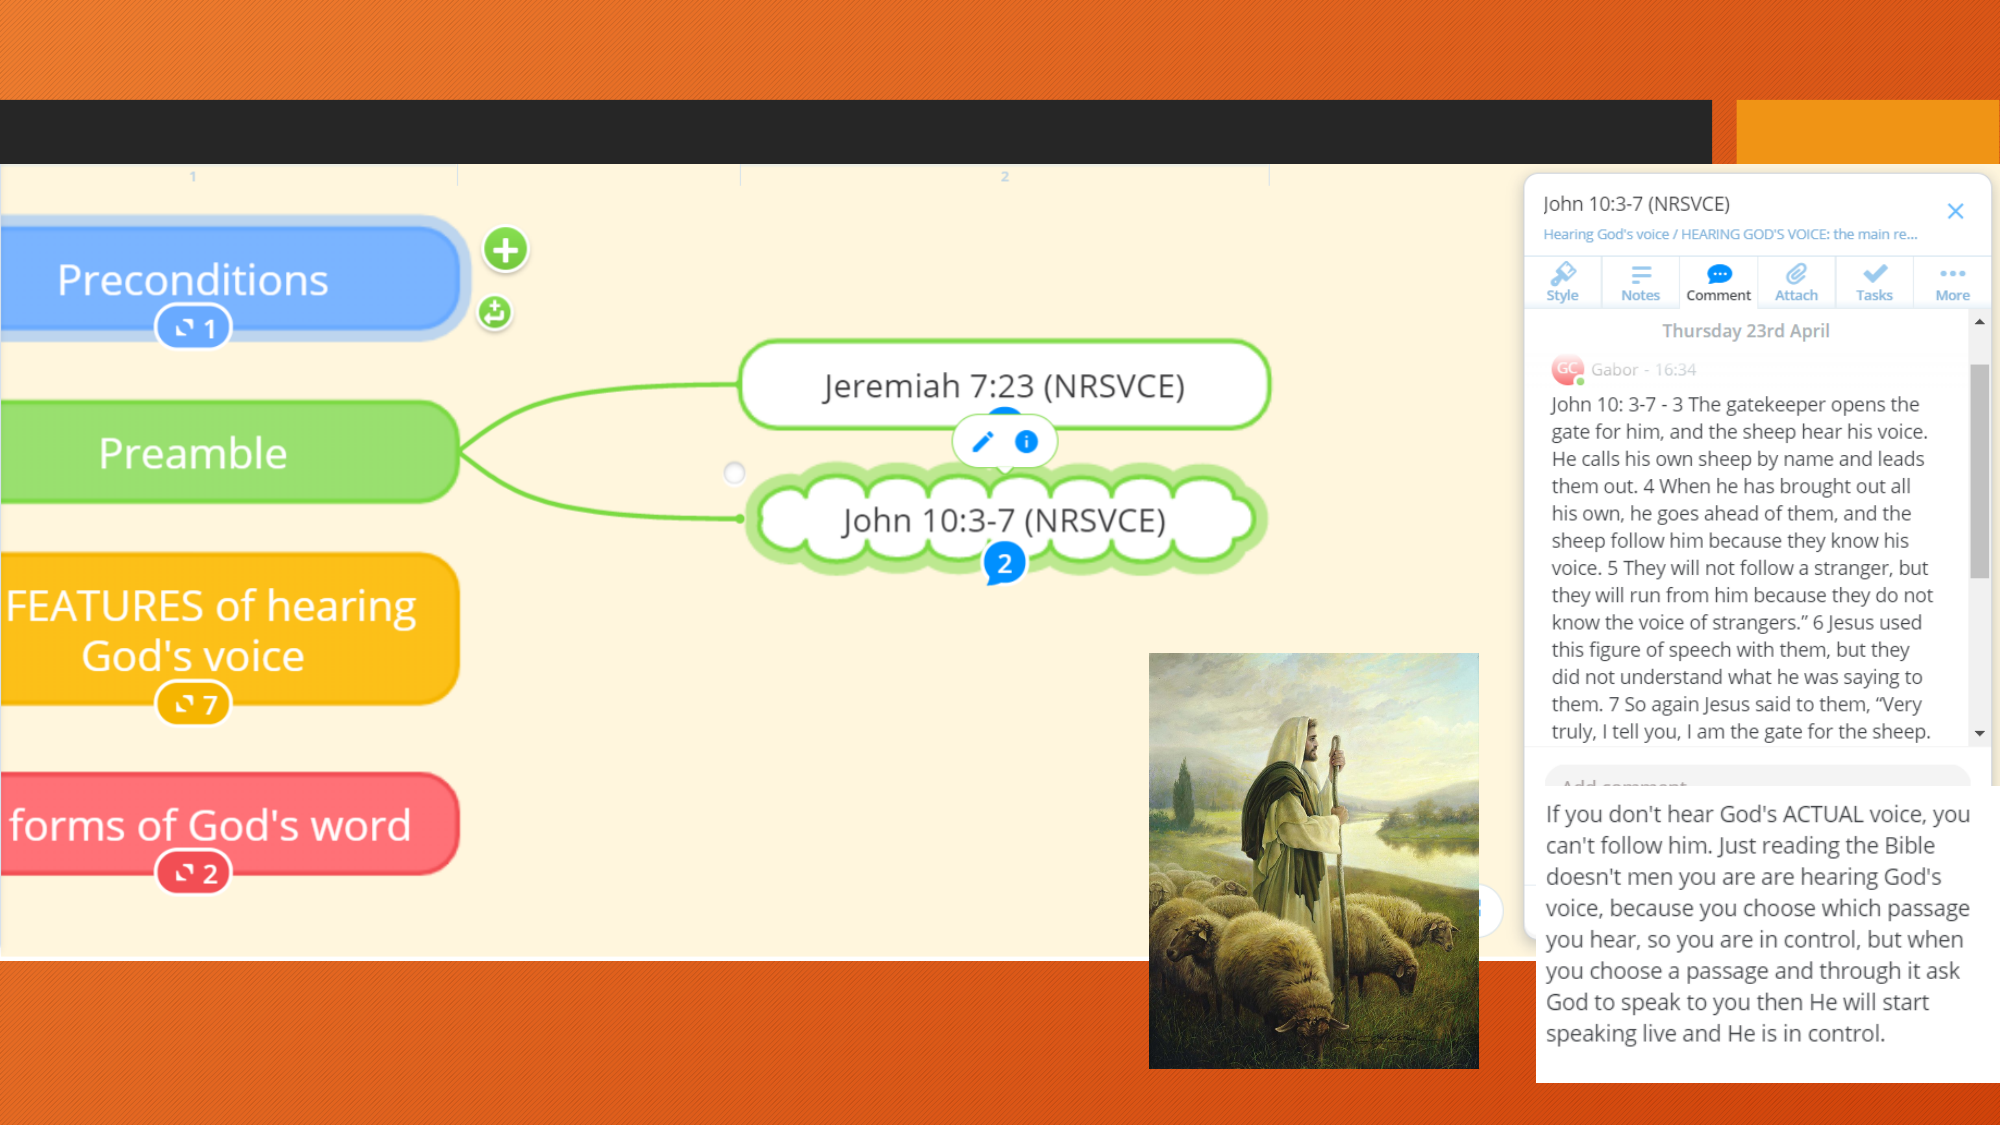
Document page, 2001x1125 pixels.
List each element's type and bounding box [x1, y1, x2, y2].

picture [0, 164, 2000, 1083]
list [1149, 653, 1479, 1069]
